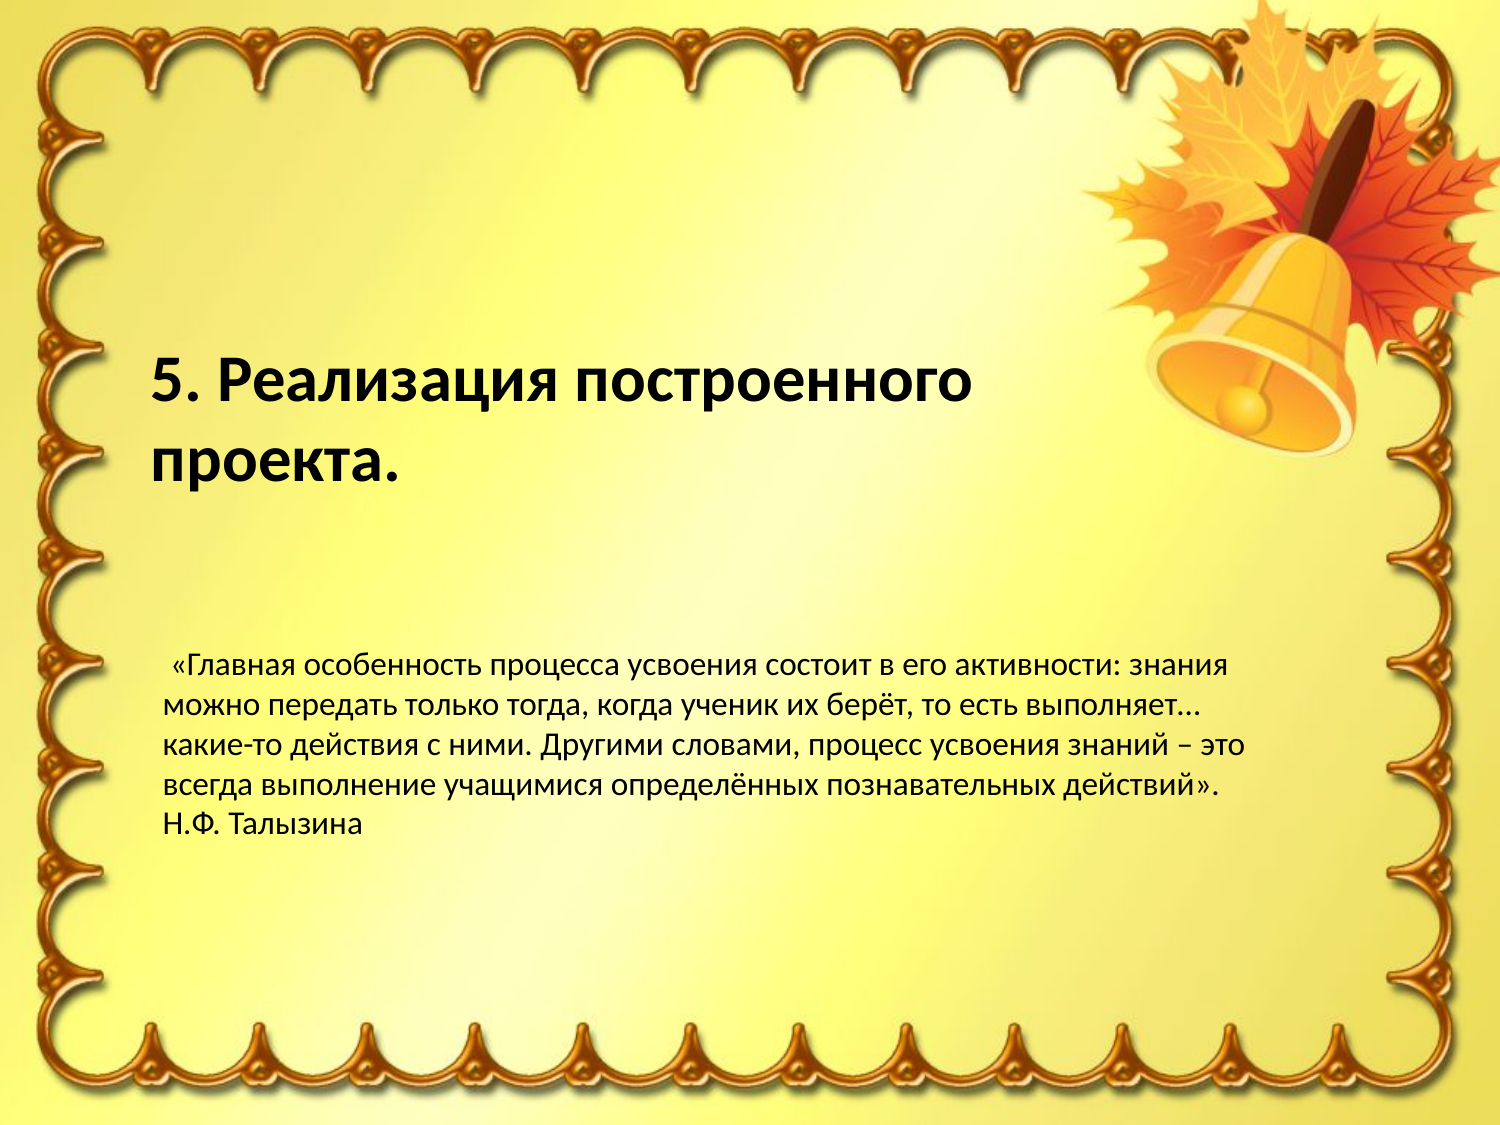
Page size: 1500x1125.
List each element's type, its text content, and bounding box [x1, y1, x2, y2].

picture [0, 0, 1500, 1125]
text_box «Главная особенность процесса усвоения состоит в его активности: знания можно передать только тогда, когда ученик их берёт, то есть выполняет… какие-то действия с ними. Другими словами, процесс усвоения знаний – это всегда выполнение учащимися определённых познавательных действий». Н.Ф. Талызина [147, 634, 1306, 850]
text_box 5. Реализация построенного проекта. [135, 327, 1111, 502]
